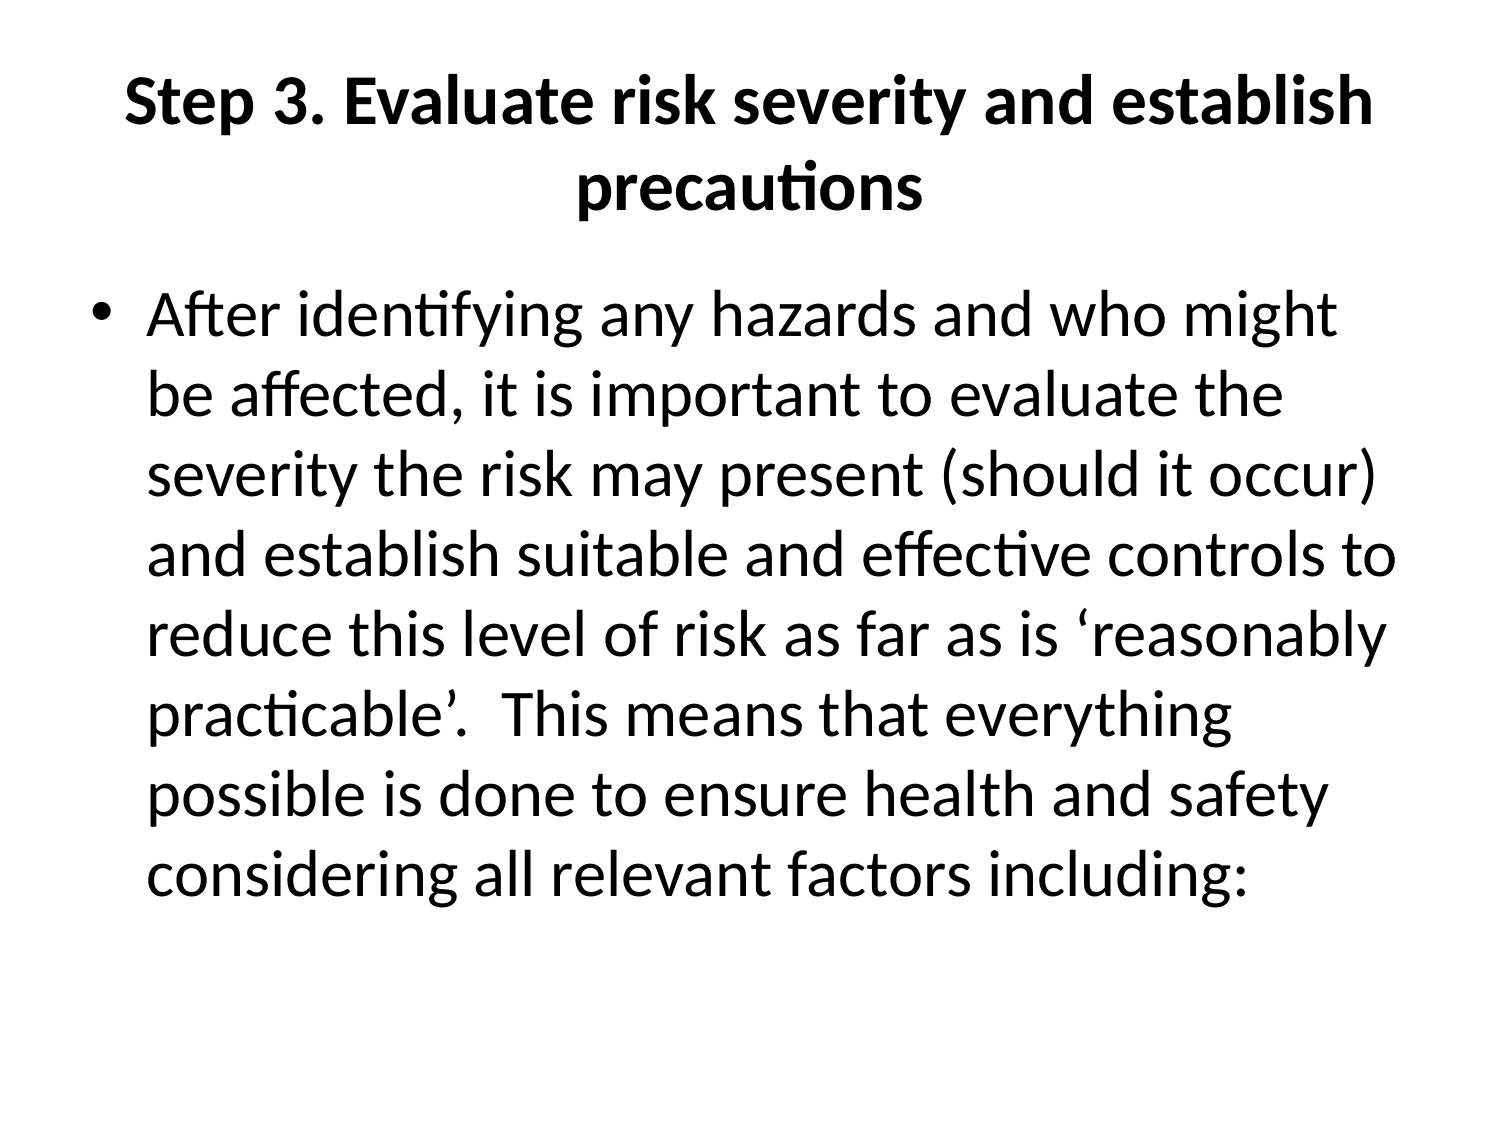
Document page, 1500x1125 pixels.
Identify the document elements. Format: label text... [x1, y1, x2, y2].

title Step 3. Evaluate risk severity and establish precautions [75, 45, 1425, 233]
list After identifying any hazards and who might be affected, it is important to evaluate the severity the risk may present (should it occur) and establish suitable and effective controls to reduce this level of risk as far as is ‘reasonably practicable’. This means that everything possible is done to ensure health and safety considering all relevant factors including: [75, 262, 1425, 1005]
